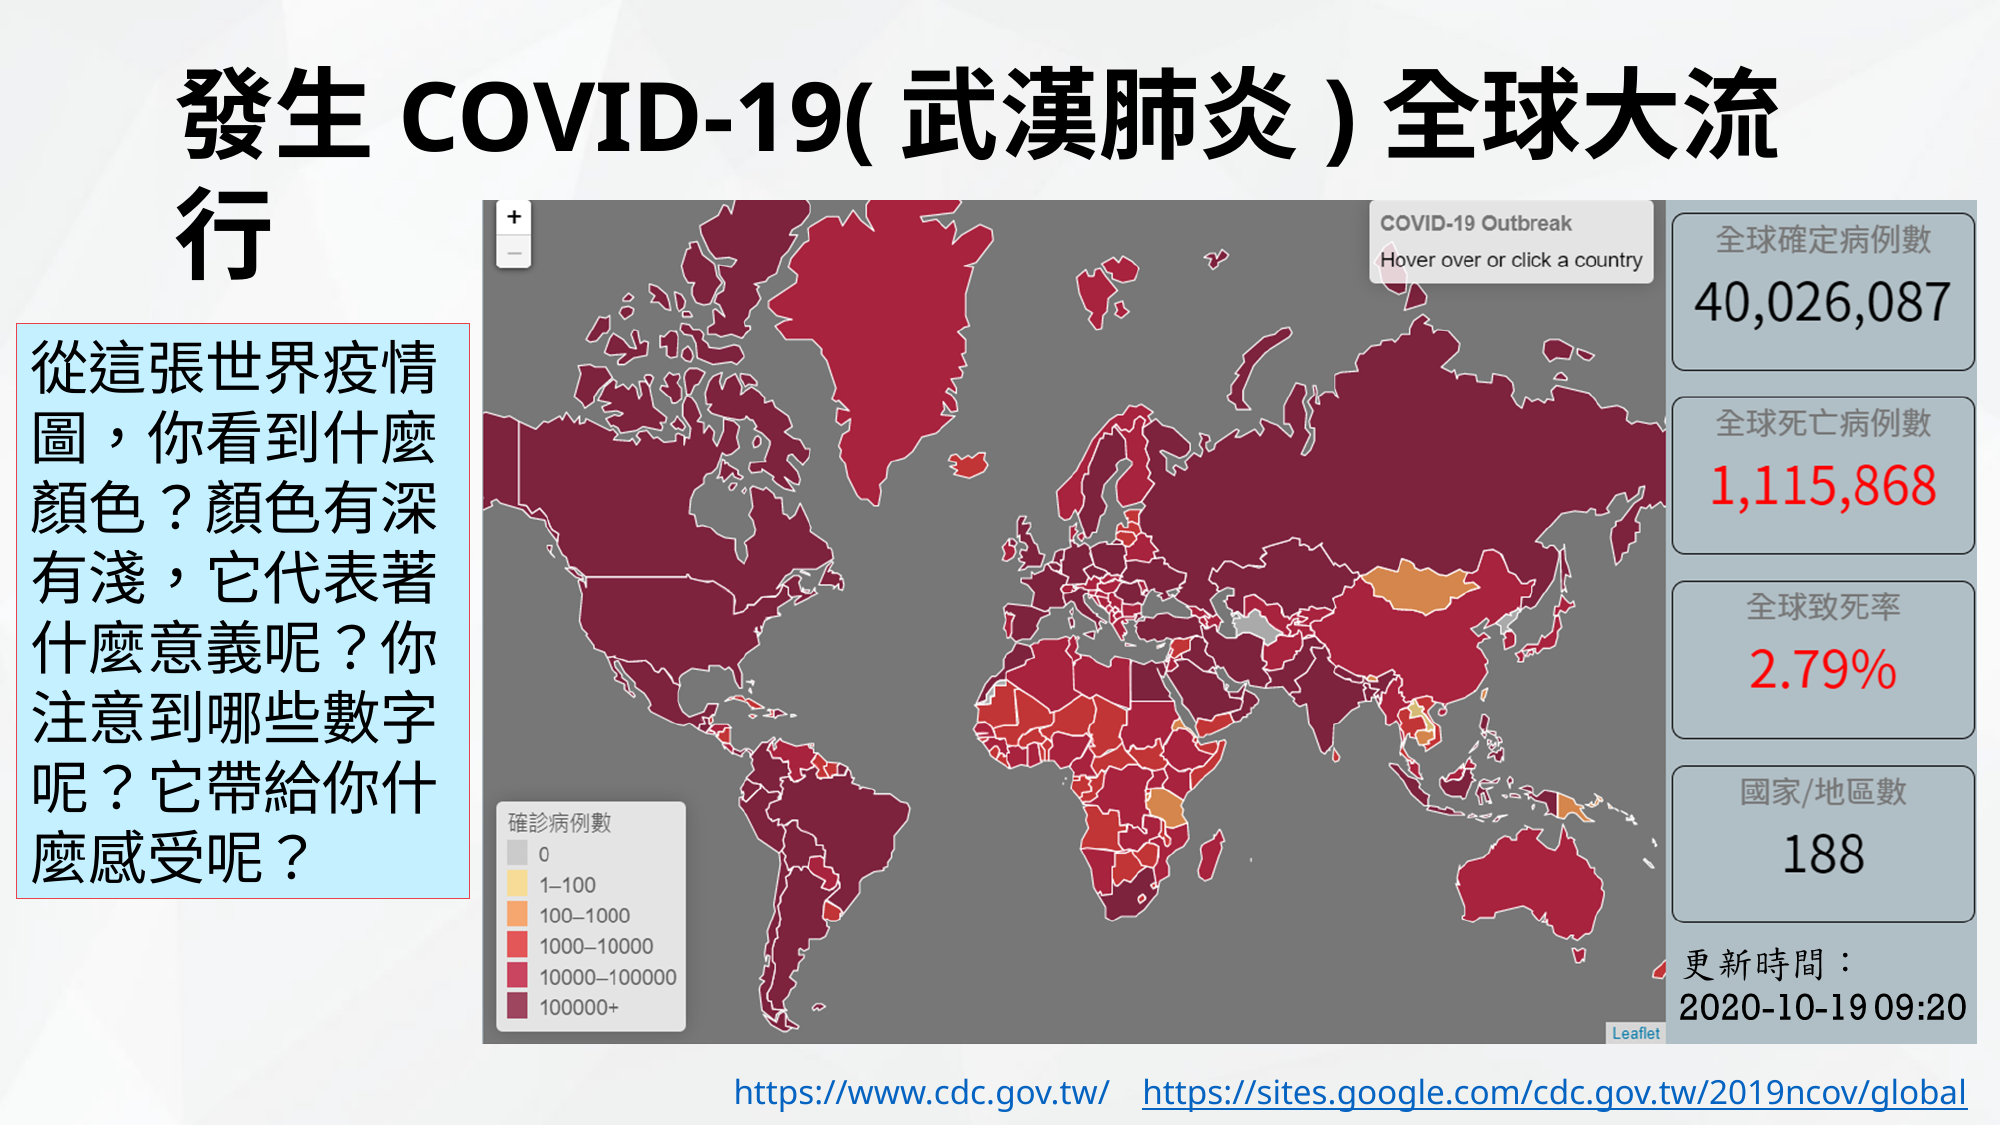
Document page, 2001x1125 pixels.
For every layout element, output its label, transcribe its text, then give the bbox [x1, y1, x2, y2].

picture [482, 200, 1990, 1051]
text_box 從這張世界疫情圖，你看到什麼顏色？顏色有深有淺，它代表著什麼意義呢？你注意到哪些數字呢？它帶給你什麼感受呢？ [16, 323, 470, 899]
text_box 發生COVID-19(武漢肺炎)全球大流行 [160, 44, 1840, 176]
text_box https://www.cdc.gov.tw/ [718, 1064, 1126, 1125]
text_box https://sites.google.com/cdc.gov.tw/2019ncov/global [1127, 1064, 2000, 1125]
